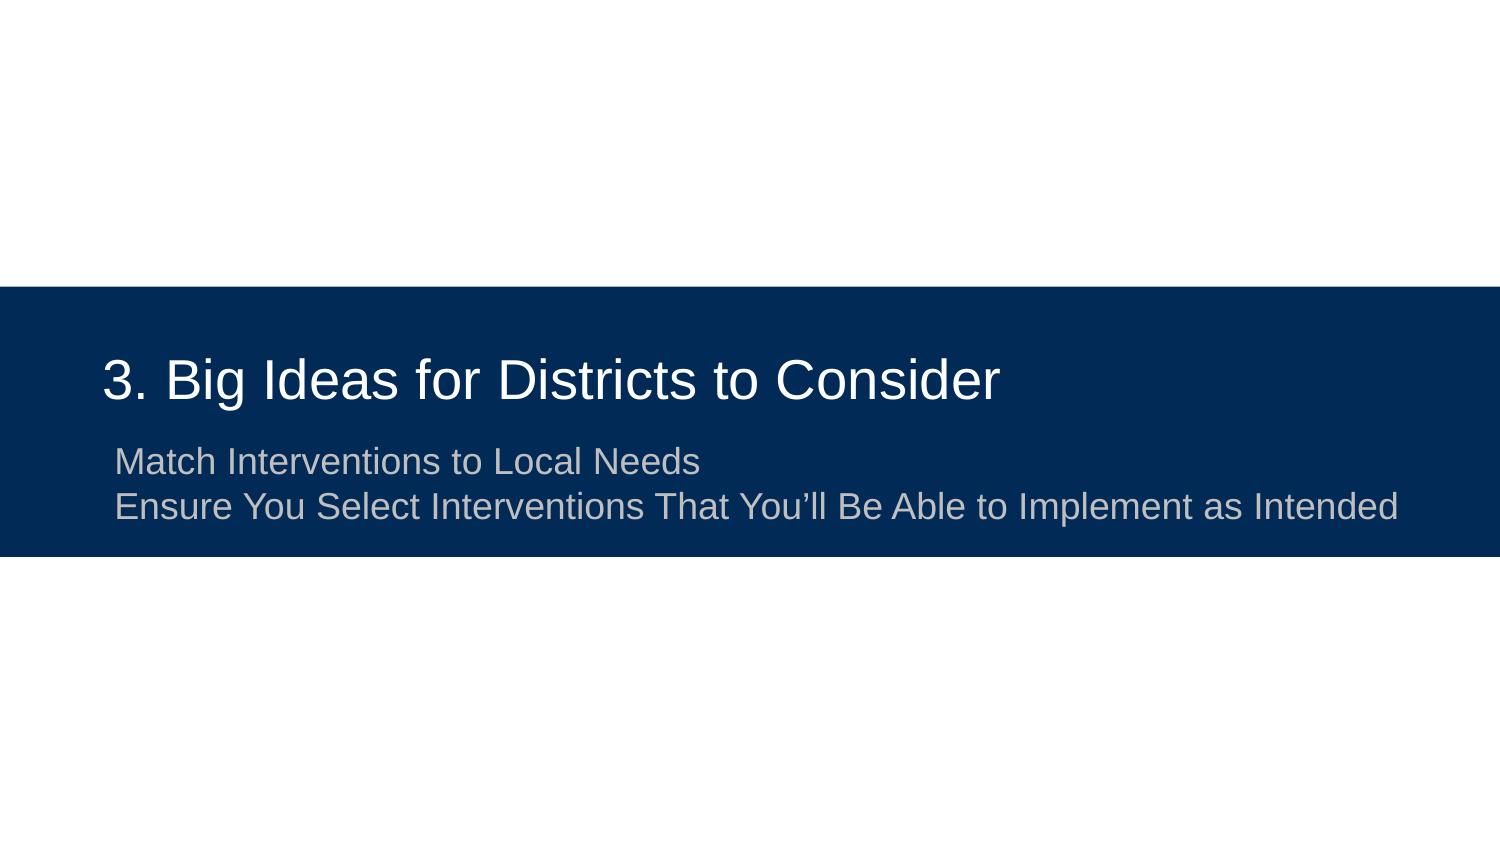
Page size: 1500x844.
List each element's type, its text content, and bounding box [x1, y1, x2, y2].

list Match Interventions to Local Needs Ensure You Select Interventions That You’ll Be Able to Implement as Intended [103, 430, 1463, 527]
title 3. Big Ideas for Districts to Consider [91, 258, 1386, 496]
